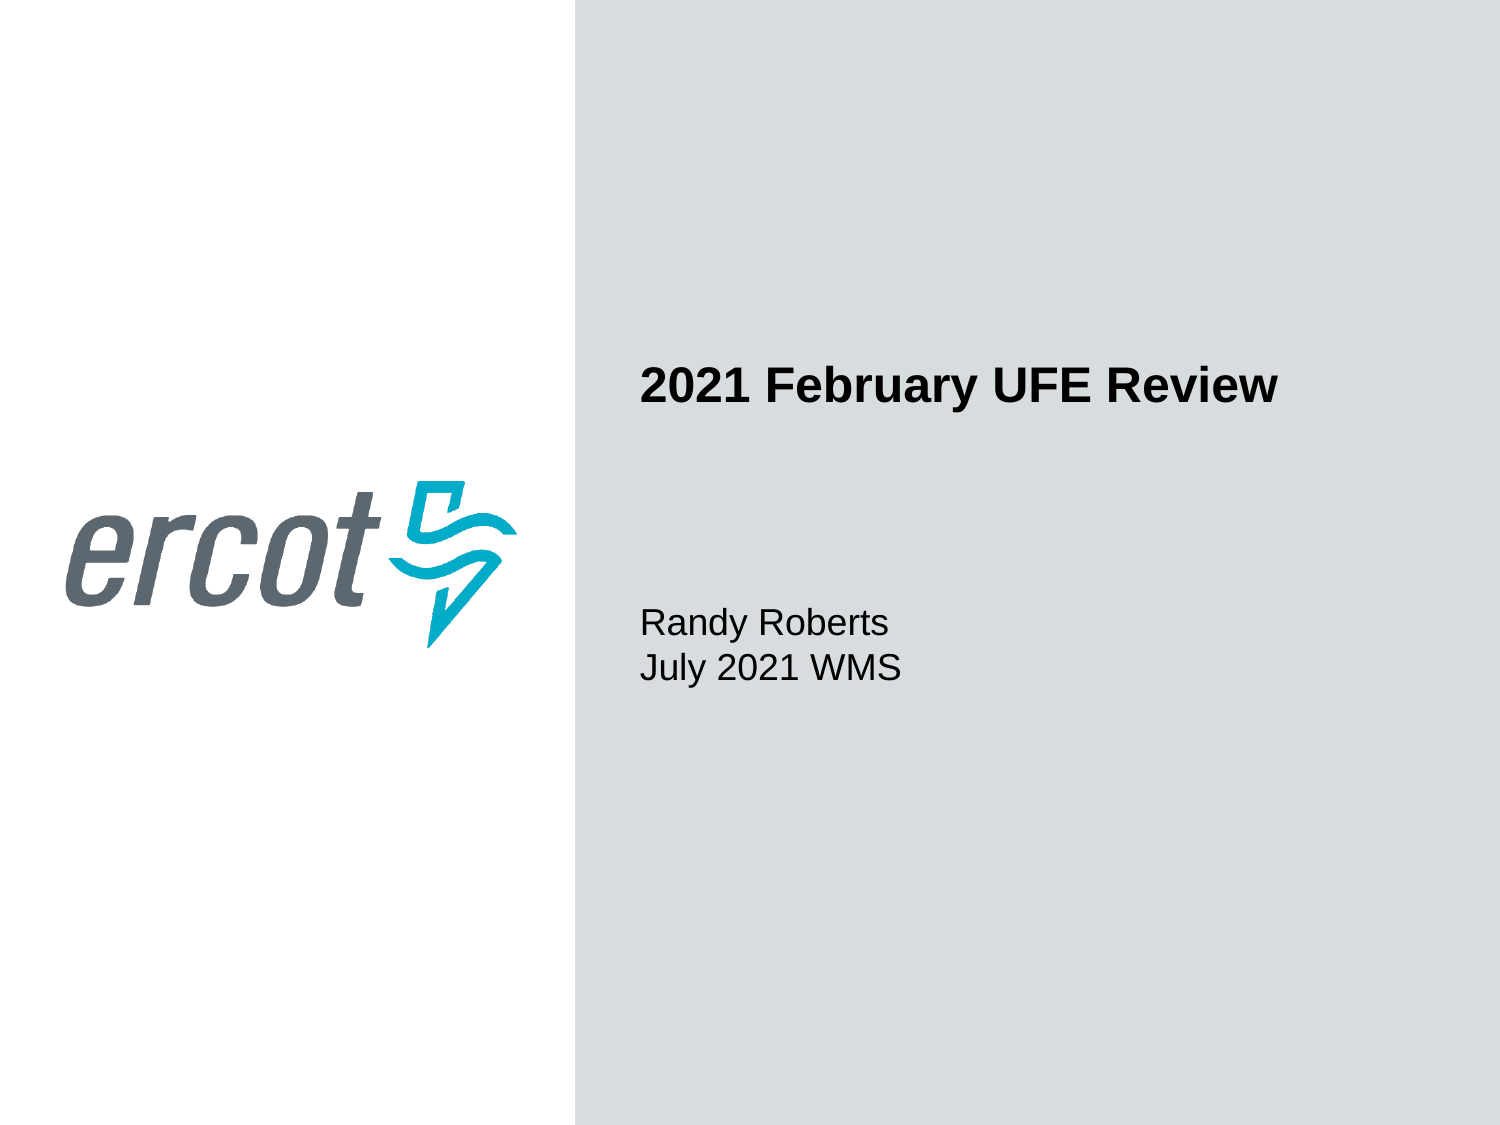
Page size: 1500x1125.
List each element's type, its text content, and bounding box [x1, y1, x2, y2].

text_box 2021 February UFE Review Randy Roberts July 2021 WMS [624, 345, 1500, 786]
picture [56, 471, 525, 654]
